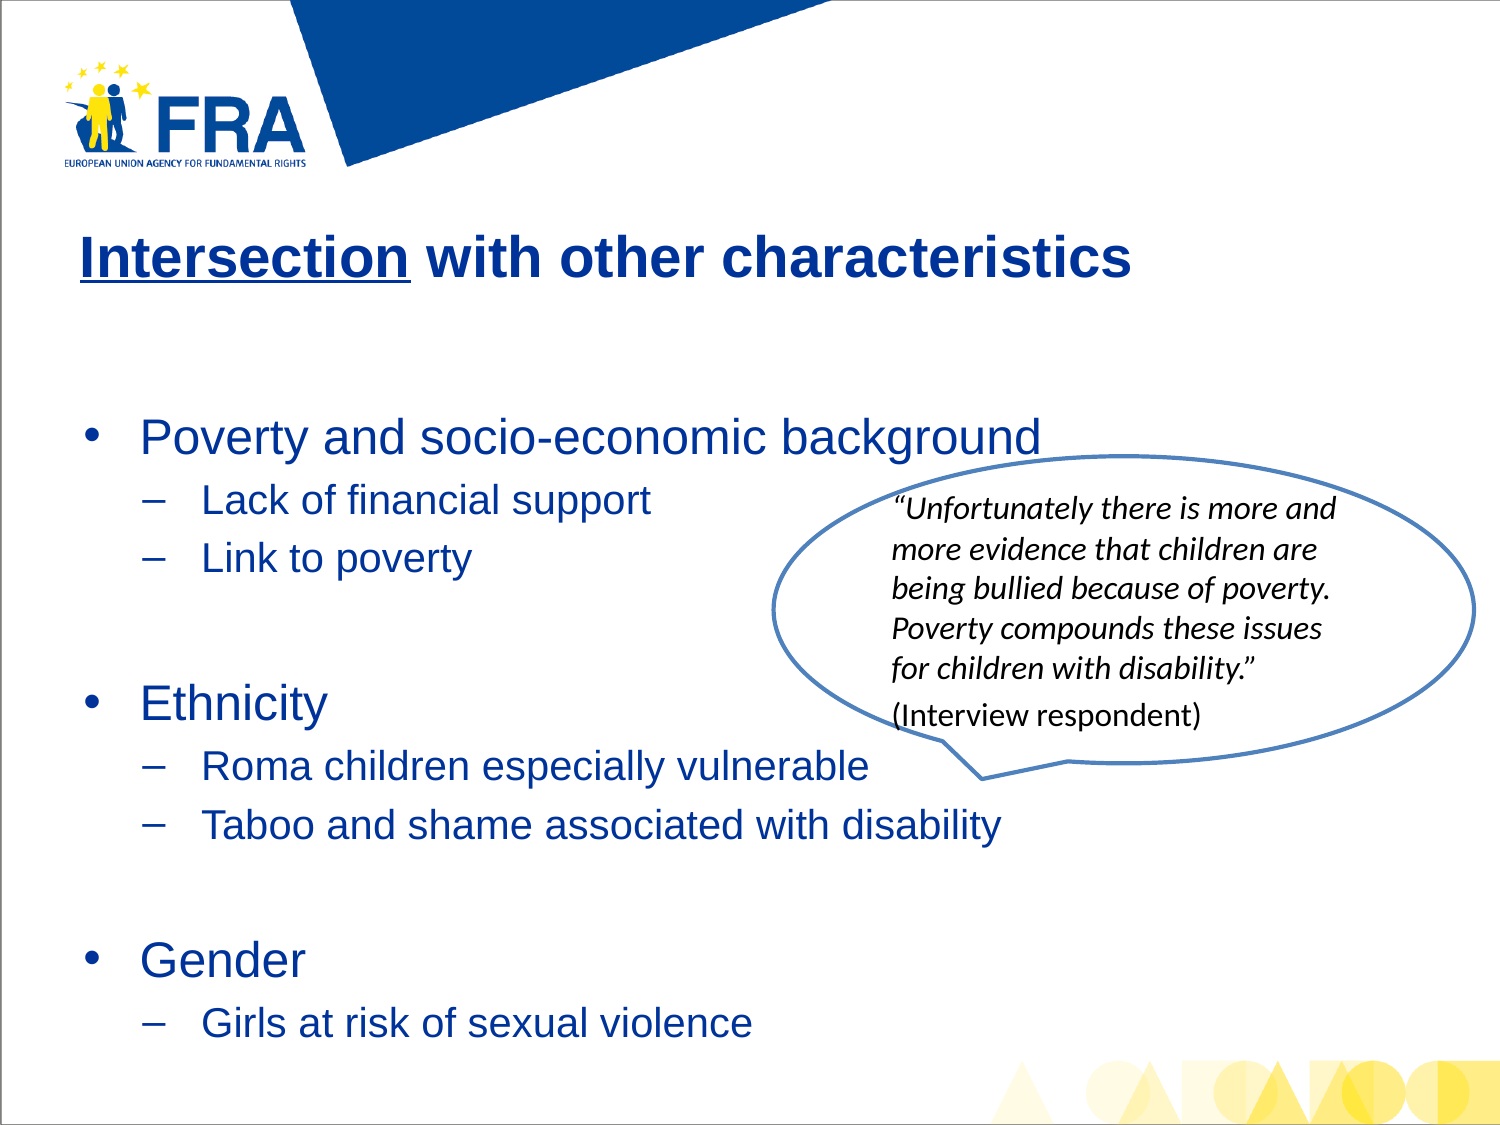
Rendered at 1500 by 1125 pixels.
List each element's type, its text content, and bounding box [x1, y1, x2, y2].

picture [0, 0, 1500, 1125]
text_box “Unfortunately there is more and more evidence that children are being bullied because of poverty. Poverty compounds these issues for children with disability.” (Interview respondent) [771, 454, 1477, 782]
title Intersection with other characteristics [64, 211, 1436, 318]
list Poverty and socio-economic background Lack of financial support Link to poverty Ethnicity Roma children especially vulnerable Taboo and shame associated with disability Gender Girls at risk of sexual violence [68, 397, 1439, 1076]
